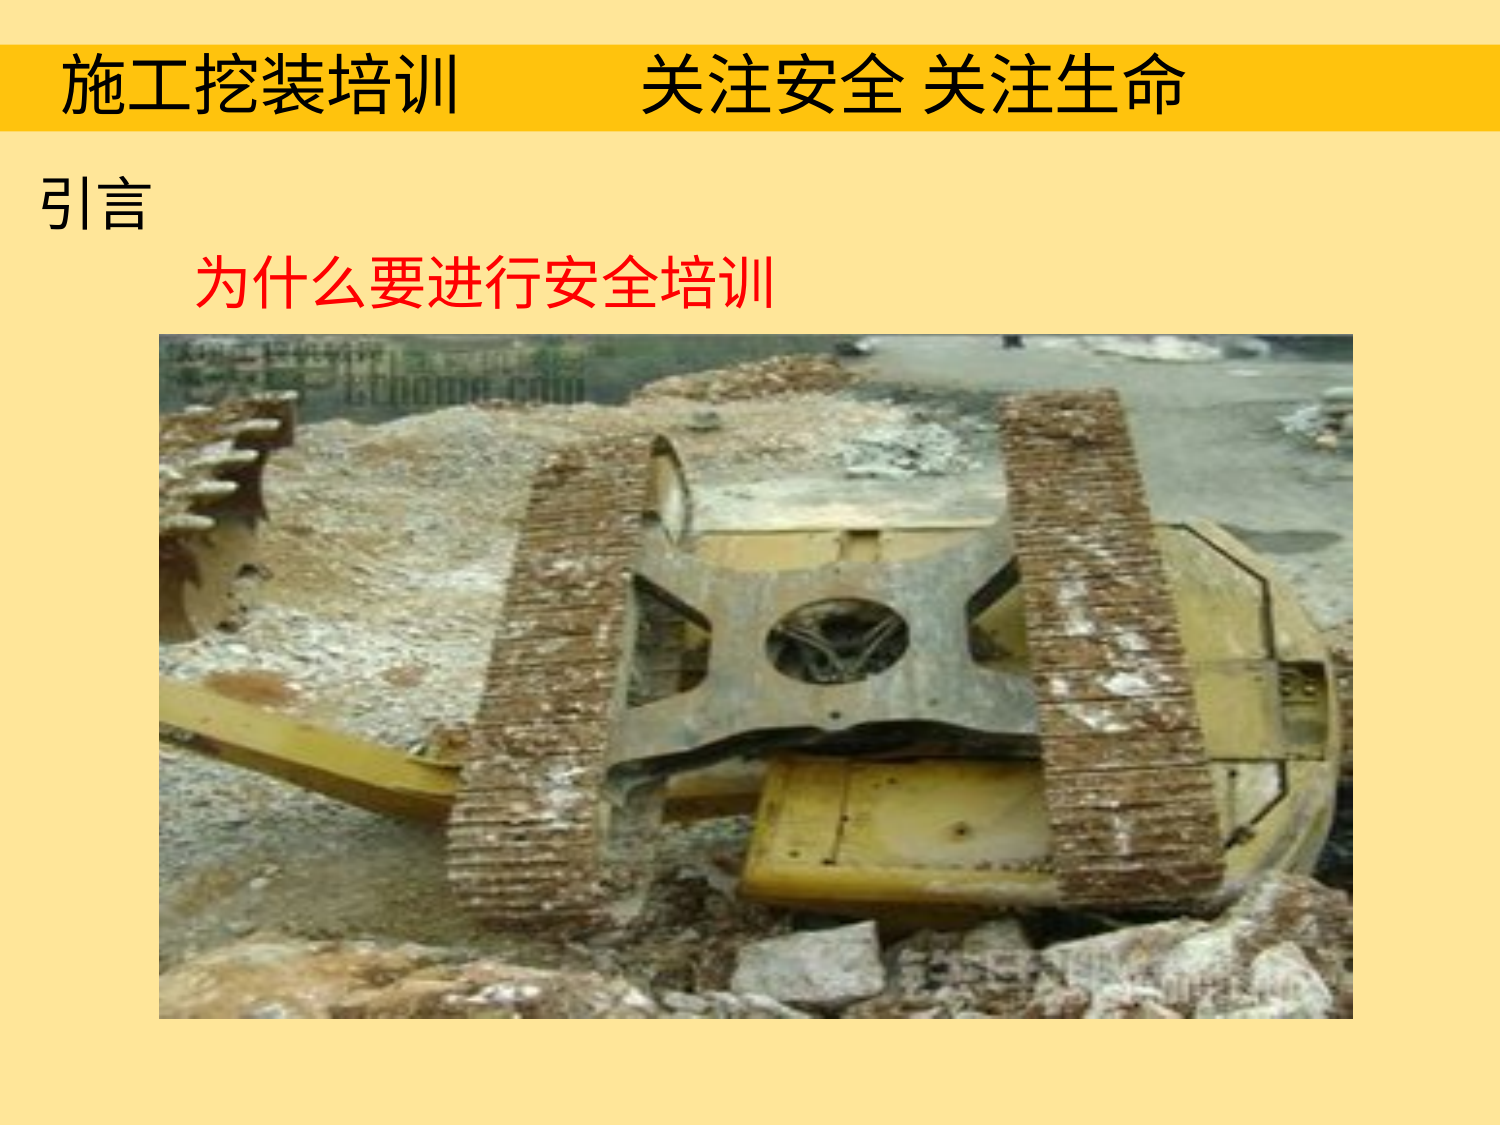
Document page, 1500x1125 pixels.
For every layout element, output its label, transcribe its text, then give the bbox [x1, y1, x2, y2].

picture [159, 334, 1353, 1019]
text_box 施工挖装培训 关注安全 关注生命 [0, 44, 1500, 132]
text_box 引言 [22, 167, 186, 246]
list 为什么要进行安全培训 [151, 246, 801, 328]
